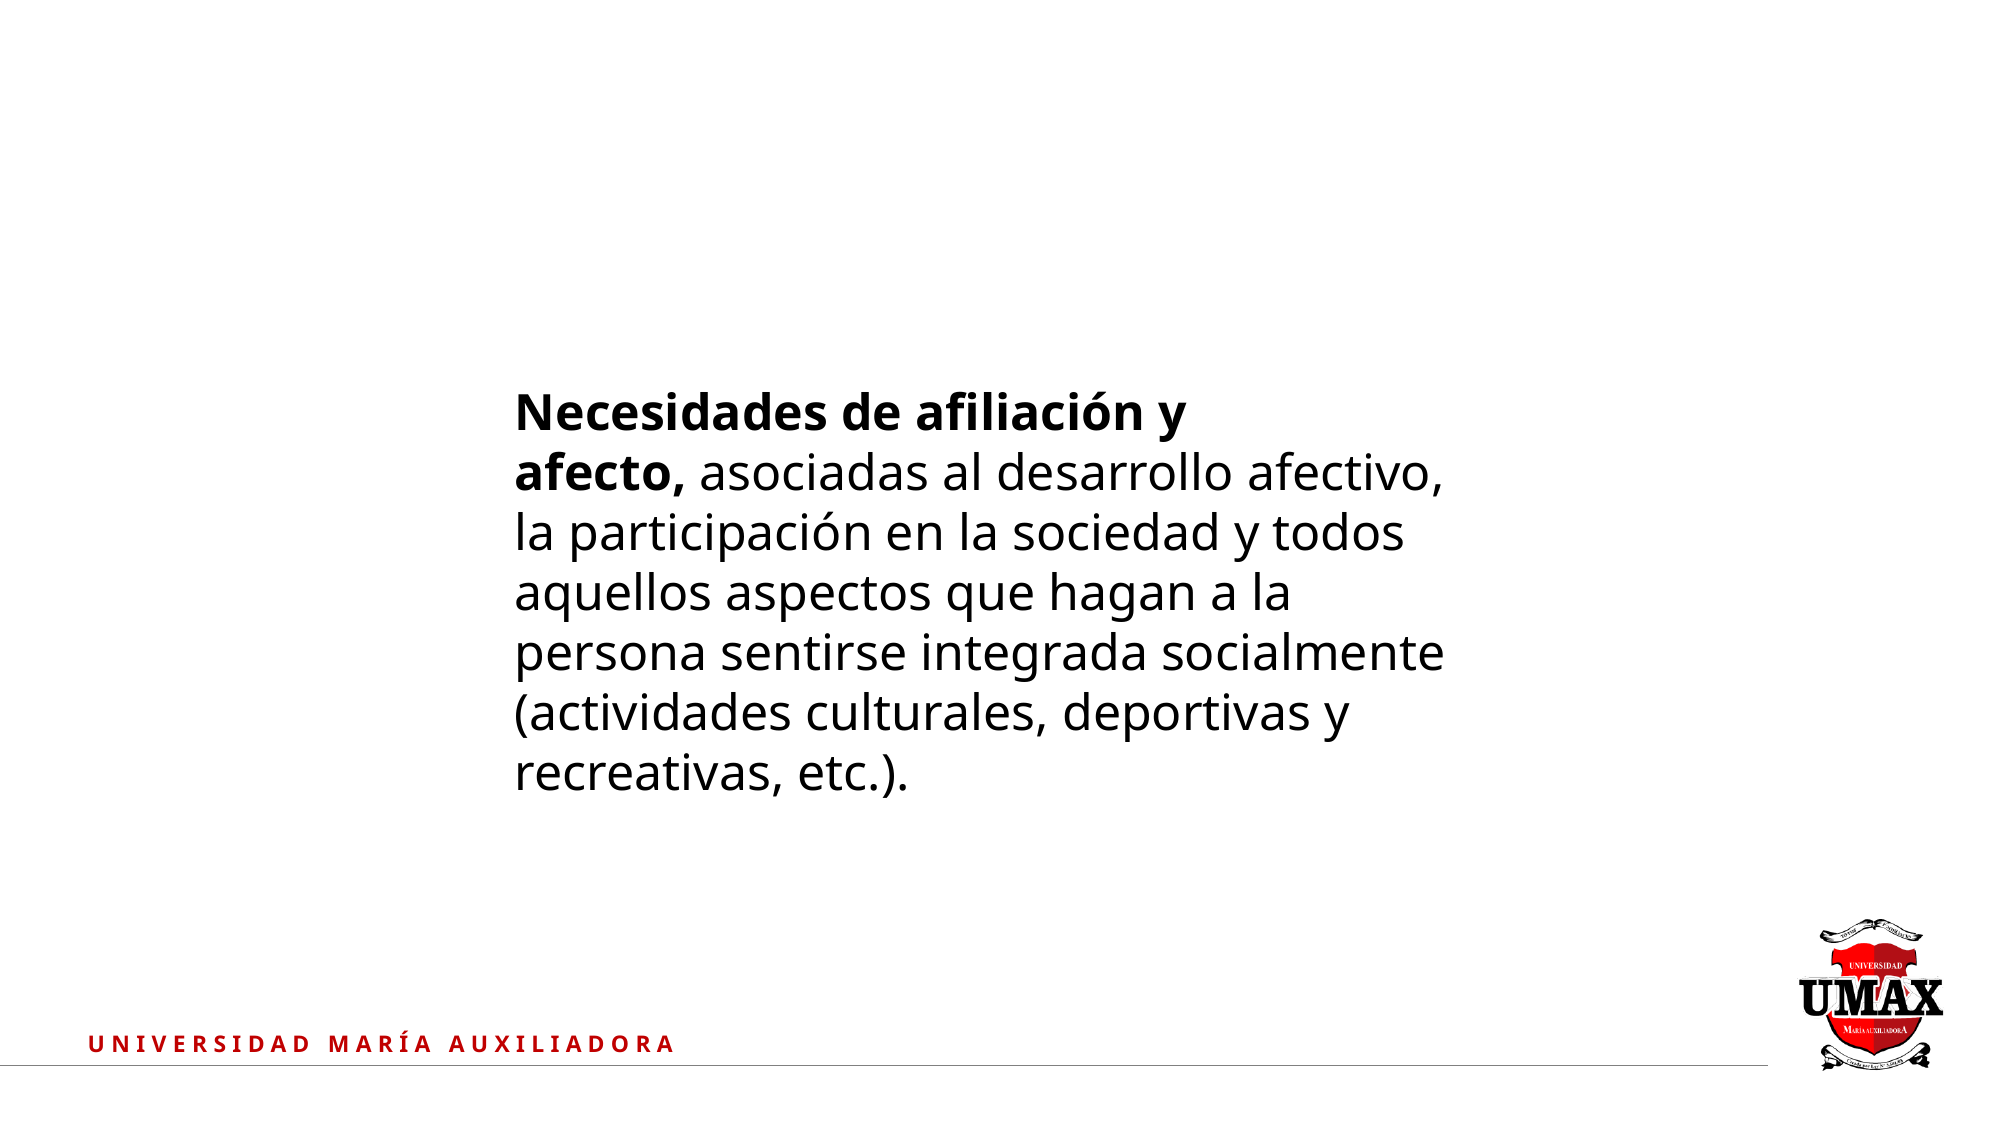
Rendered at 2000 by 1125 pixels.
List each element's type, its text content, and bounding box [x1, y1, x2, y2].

picture [1797, 919, 1945, 1071]
text_box Necesidades de afiliación y afecto, asociadas al desarrollo afectivo, la participación en la sociedad y todos aquellos aspectos que hagan a la persona sentirse integrada socialmente (actividades culturales, deportivas y recreativas, etc.). [500, 373, 1500, 808]
